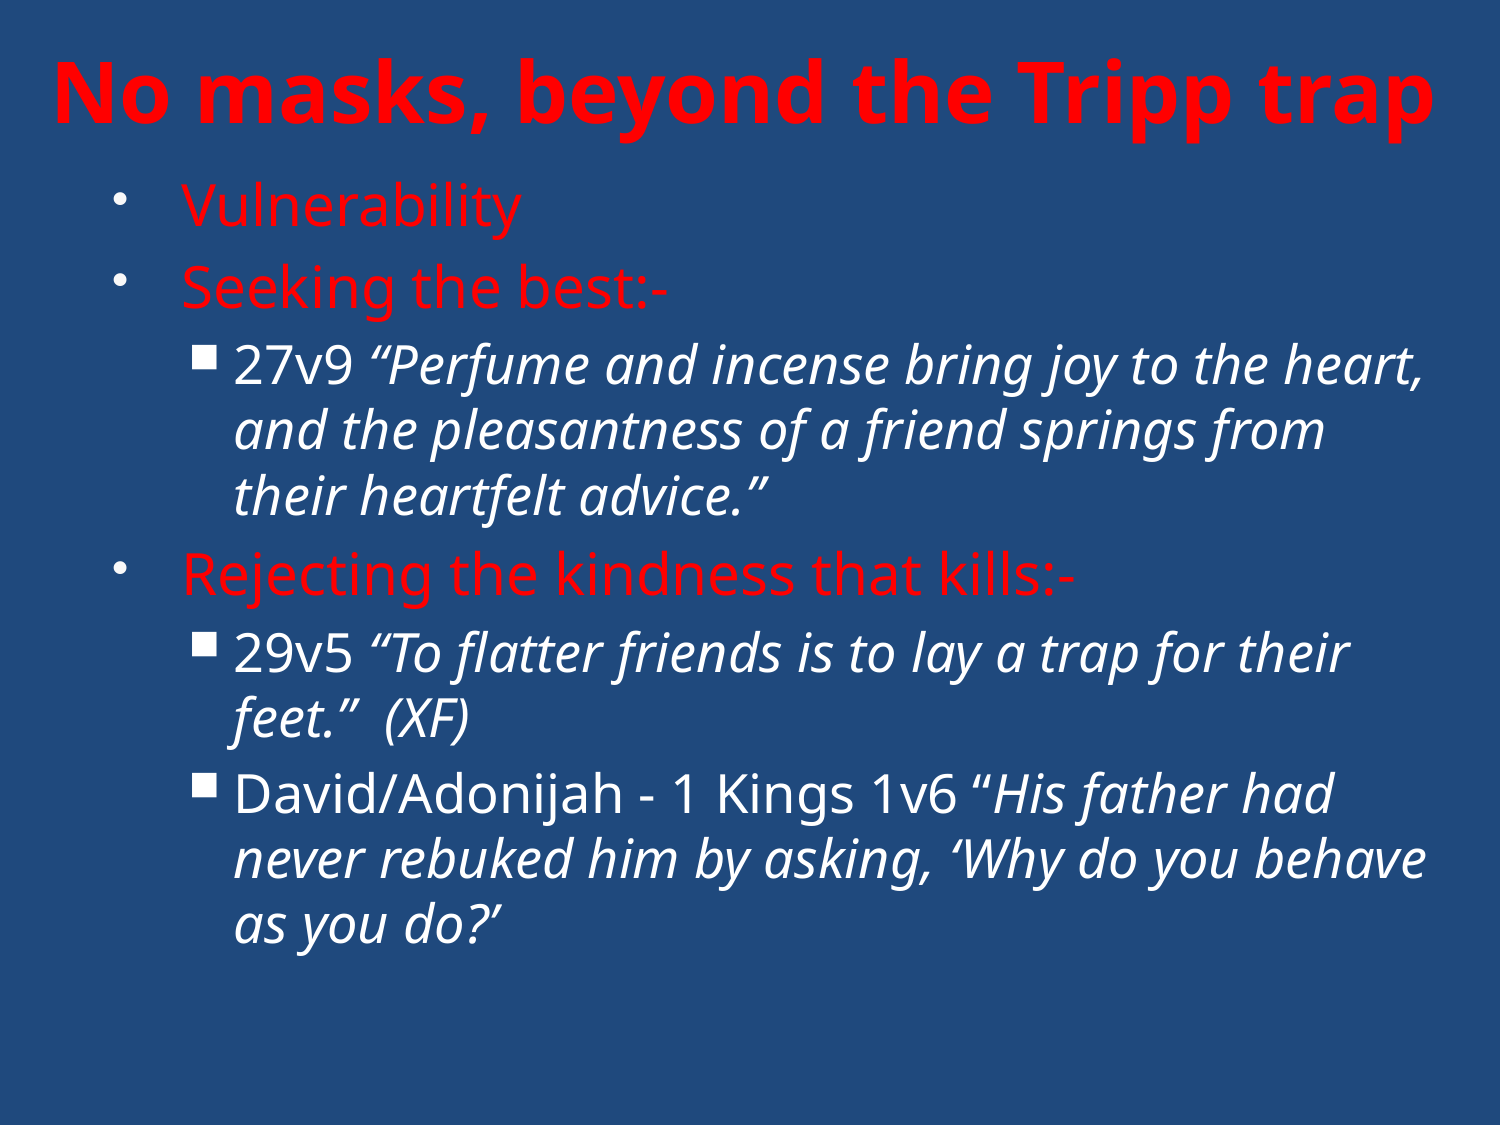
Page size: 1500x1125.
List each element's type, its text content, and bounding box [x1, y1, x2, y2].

list Vulnerability Seeking the best:- 27v9 “Perfume and incense bring joy to the heart, and the pleasantness of a friend springs from their heartfelt advice.” Rejecting the kindness that kills:- 29v5 “To flatter friends is to lay a trap for their feet.” (XF) David/Adonijah - 1 Kings 1v6 “His father had never rebuked him by asking, ‘Why do you behave as you do?’ [76, 160, 1459, 1094]
title No masks, beyond the Tripp trap [29, 19, 1459, 159]
